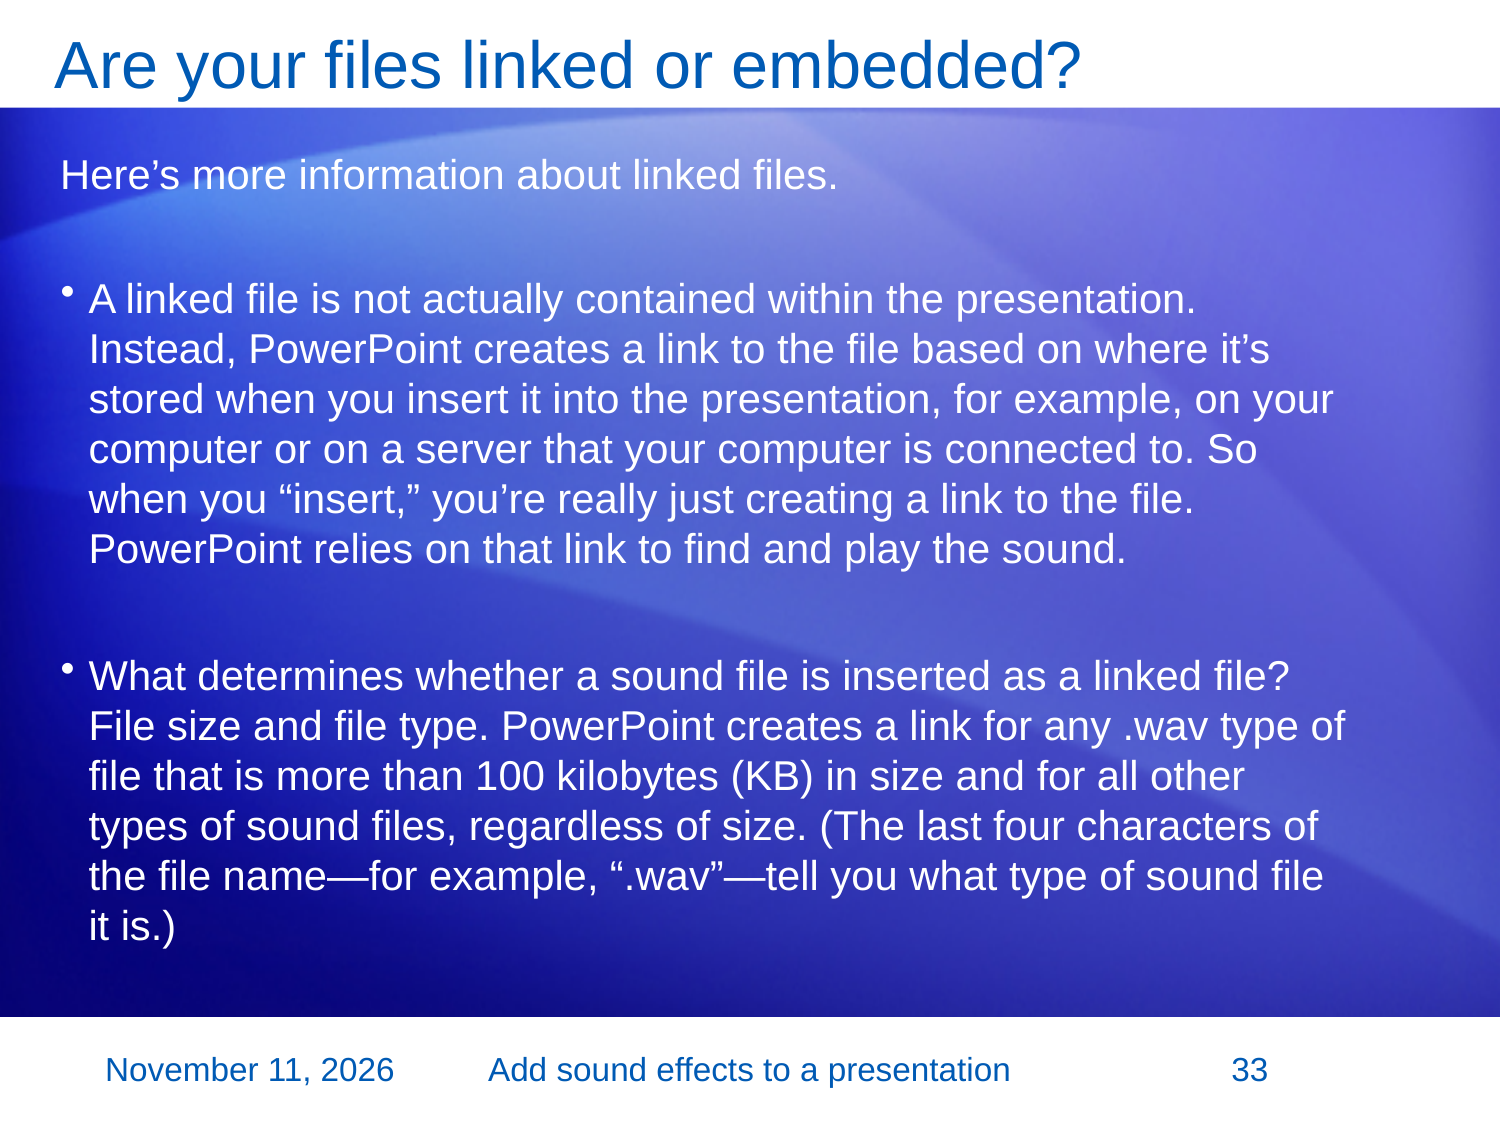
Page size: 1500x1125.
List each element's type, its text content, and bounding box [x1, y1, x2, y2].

text_box Here’s more information about linked files. [45, 140, 1444, 225]
footer Add sound effects to a presentation [445, 1031, 1055, 1096]
list A linked file is not actually contained within the presentation. Instead, PowerPoint creates a link to the file based on where it’s stored when you insert it into the presentation, for example, on your computer or on a server that your computer is connected to. So when you “insert,” you’re really just creating a link to the file. PowerPoint relies on that link to find and play the sound. What determines whether a sound file is inserted as a linked file? File size and file type. PowerPoint creates a link for any .wav type of file that is more than 100 kilobytes (KB) in size and for all other types of sound files, regardless of size. (The last four characters of the file name—for example, “.wav”—tell you what type of sound file it is.) [45, 263, 1365, 916]
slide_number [74, 1016, 426, 1096]
picture [0, 108, 1500, 1017]
title Are your files linked or embedded? [39, 11, 1500, 113]
slide_number 33 [1074, 1016, 1426, 1096]
text_box [288, 616, 1185, 1031]
